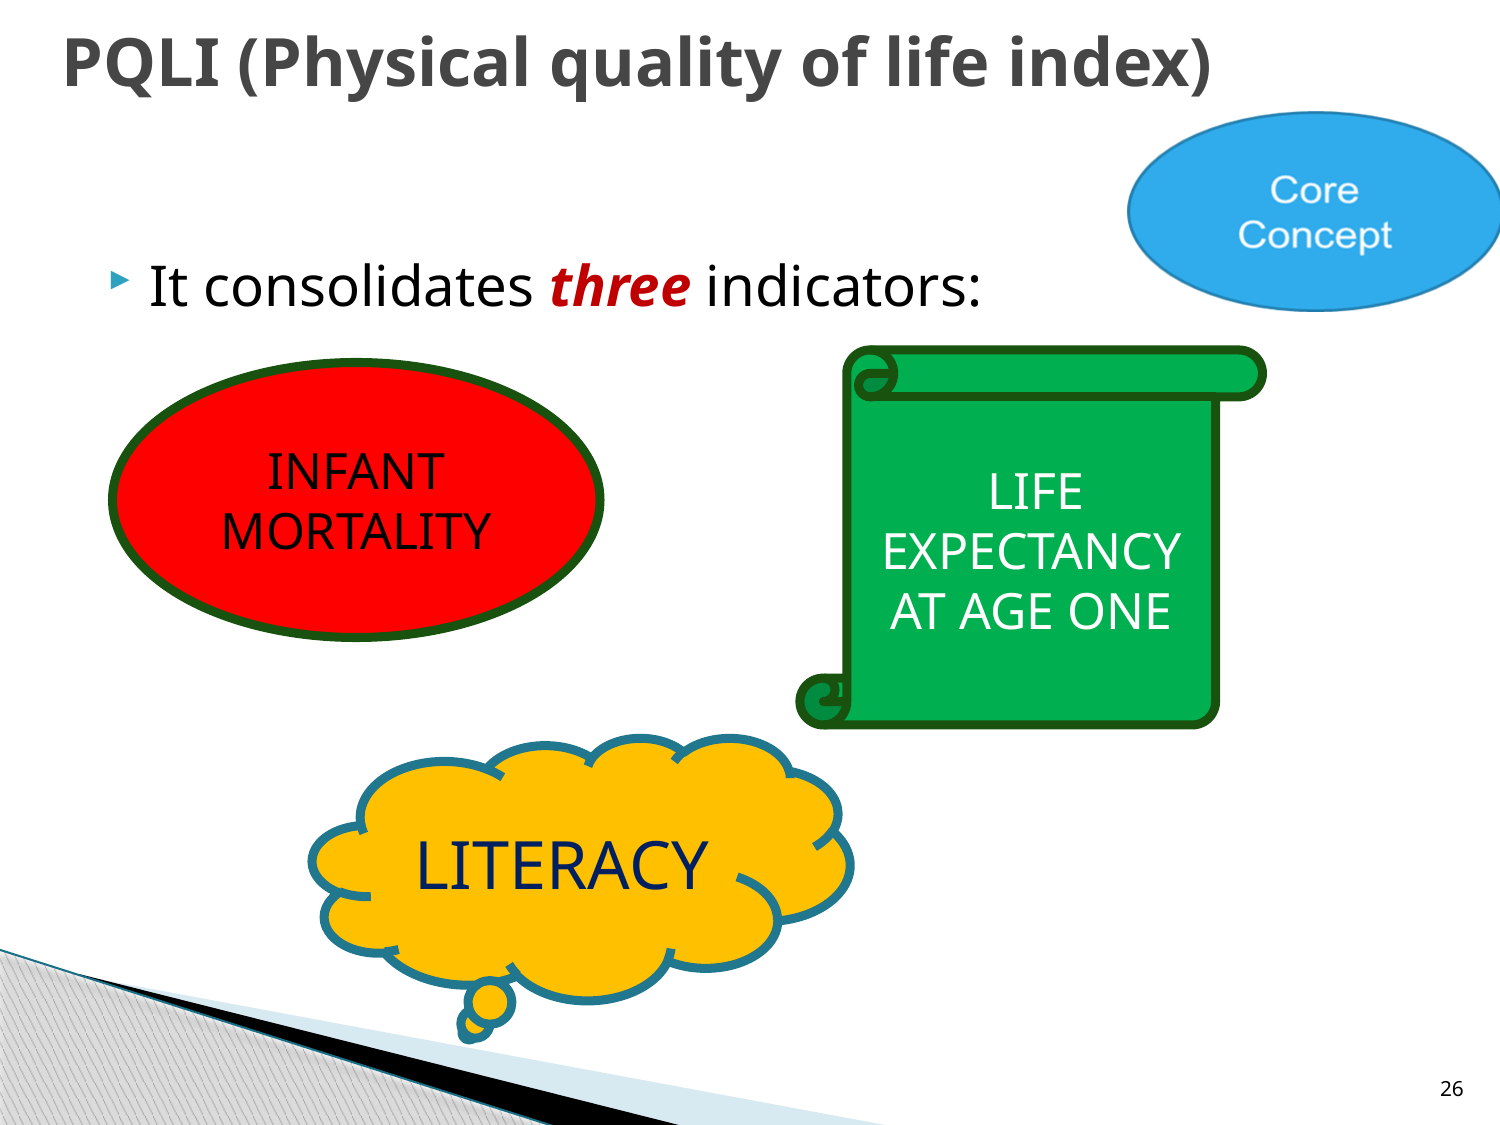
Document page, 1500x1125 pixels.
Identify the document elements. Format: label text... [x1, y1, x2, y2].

title PQLI (Physical quality of life index) [46, 0, 1397, 247]
slide_number 26 [1418, 1051, 1479, 1112]
text_box LIFE EXPECTANCY AT AGE ONE [795, 345, 1267, 730]
text_box INFANT MORTALITY [107, 357, 605, 643]
text_box LITERACY [307, 733, 855, 1045]
picture [1127, 111, 1500, 312]
list It consolidates three indicators: [75, 243, 1425, 986]
